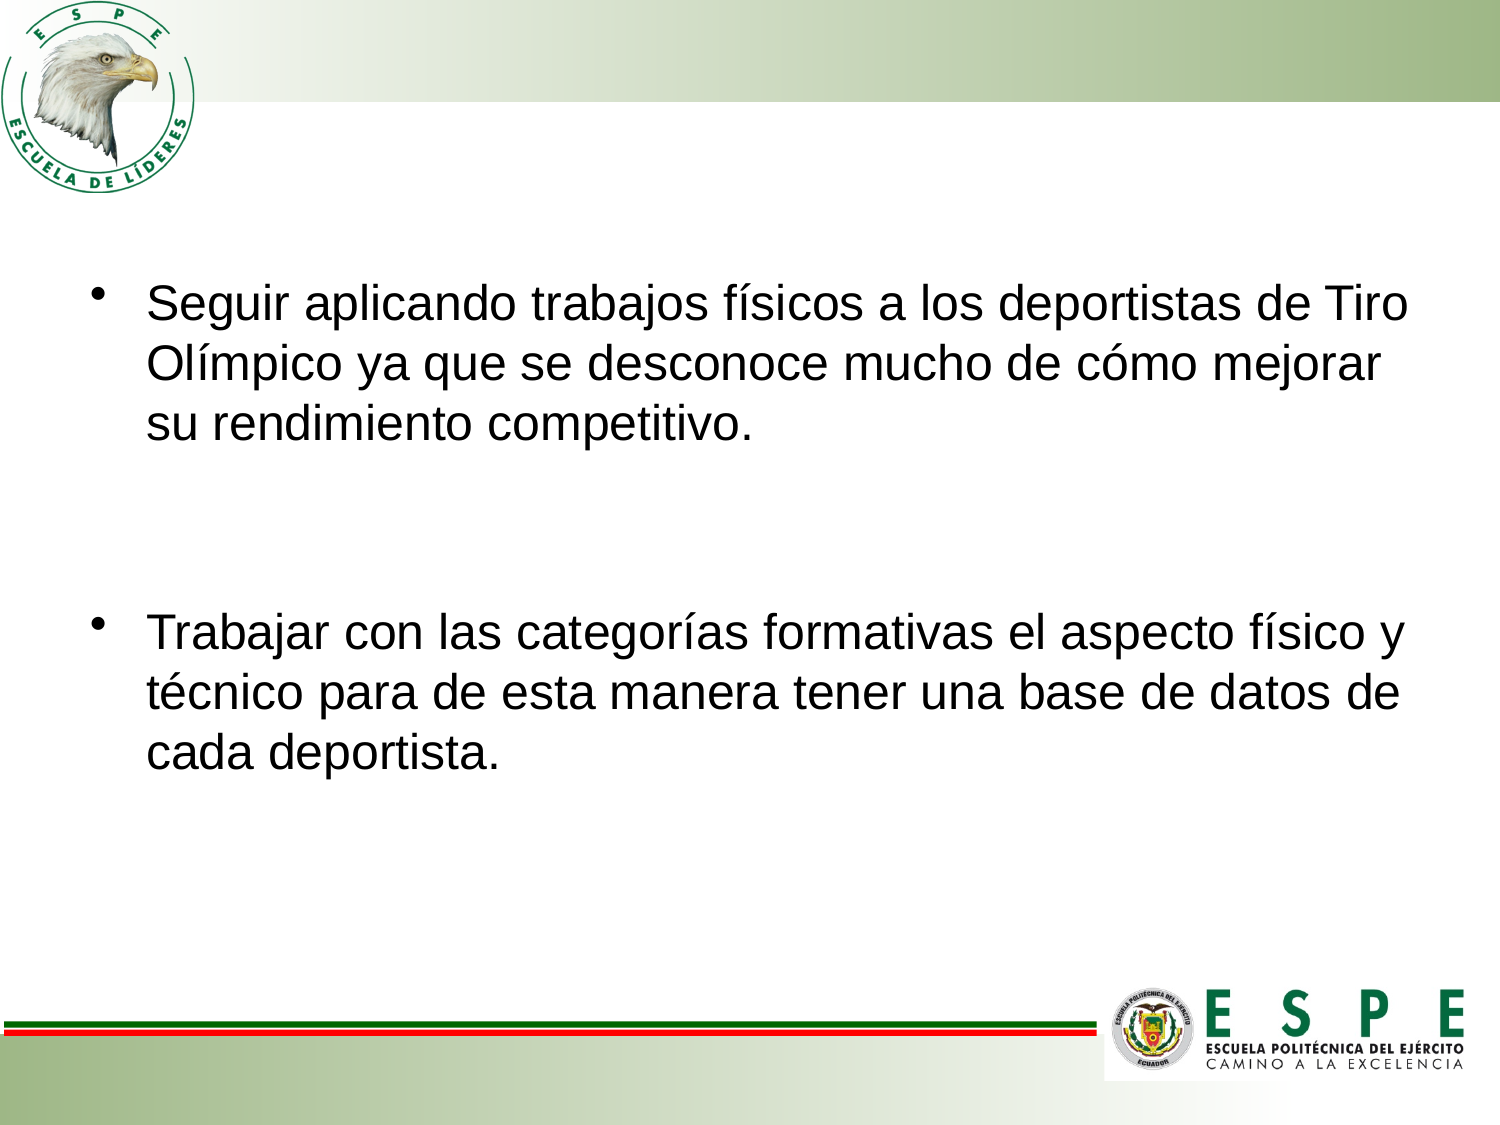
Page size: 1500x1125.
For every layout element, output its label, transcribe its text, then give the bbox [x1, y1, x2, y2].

picture [0, 0, 196, 193]
picture [1104, 976, 1483, 1081]
list Seguir aplicando trabajos físicos a los deportistas de Tiro Olímpico ya que se desconoce mucho de cómo mejorar su rendimiento competitivo. Trabajar con las categorías formativas el aspecto físico y técnico para de esta manera tener una base de datos de cada deportista. [75, 262, 1425, 1005]
